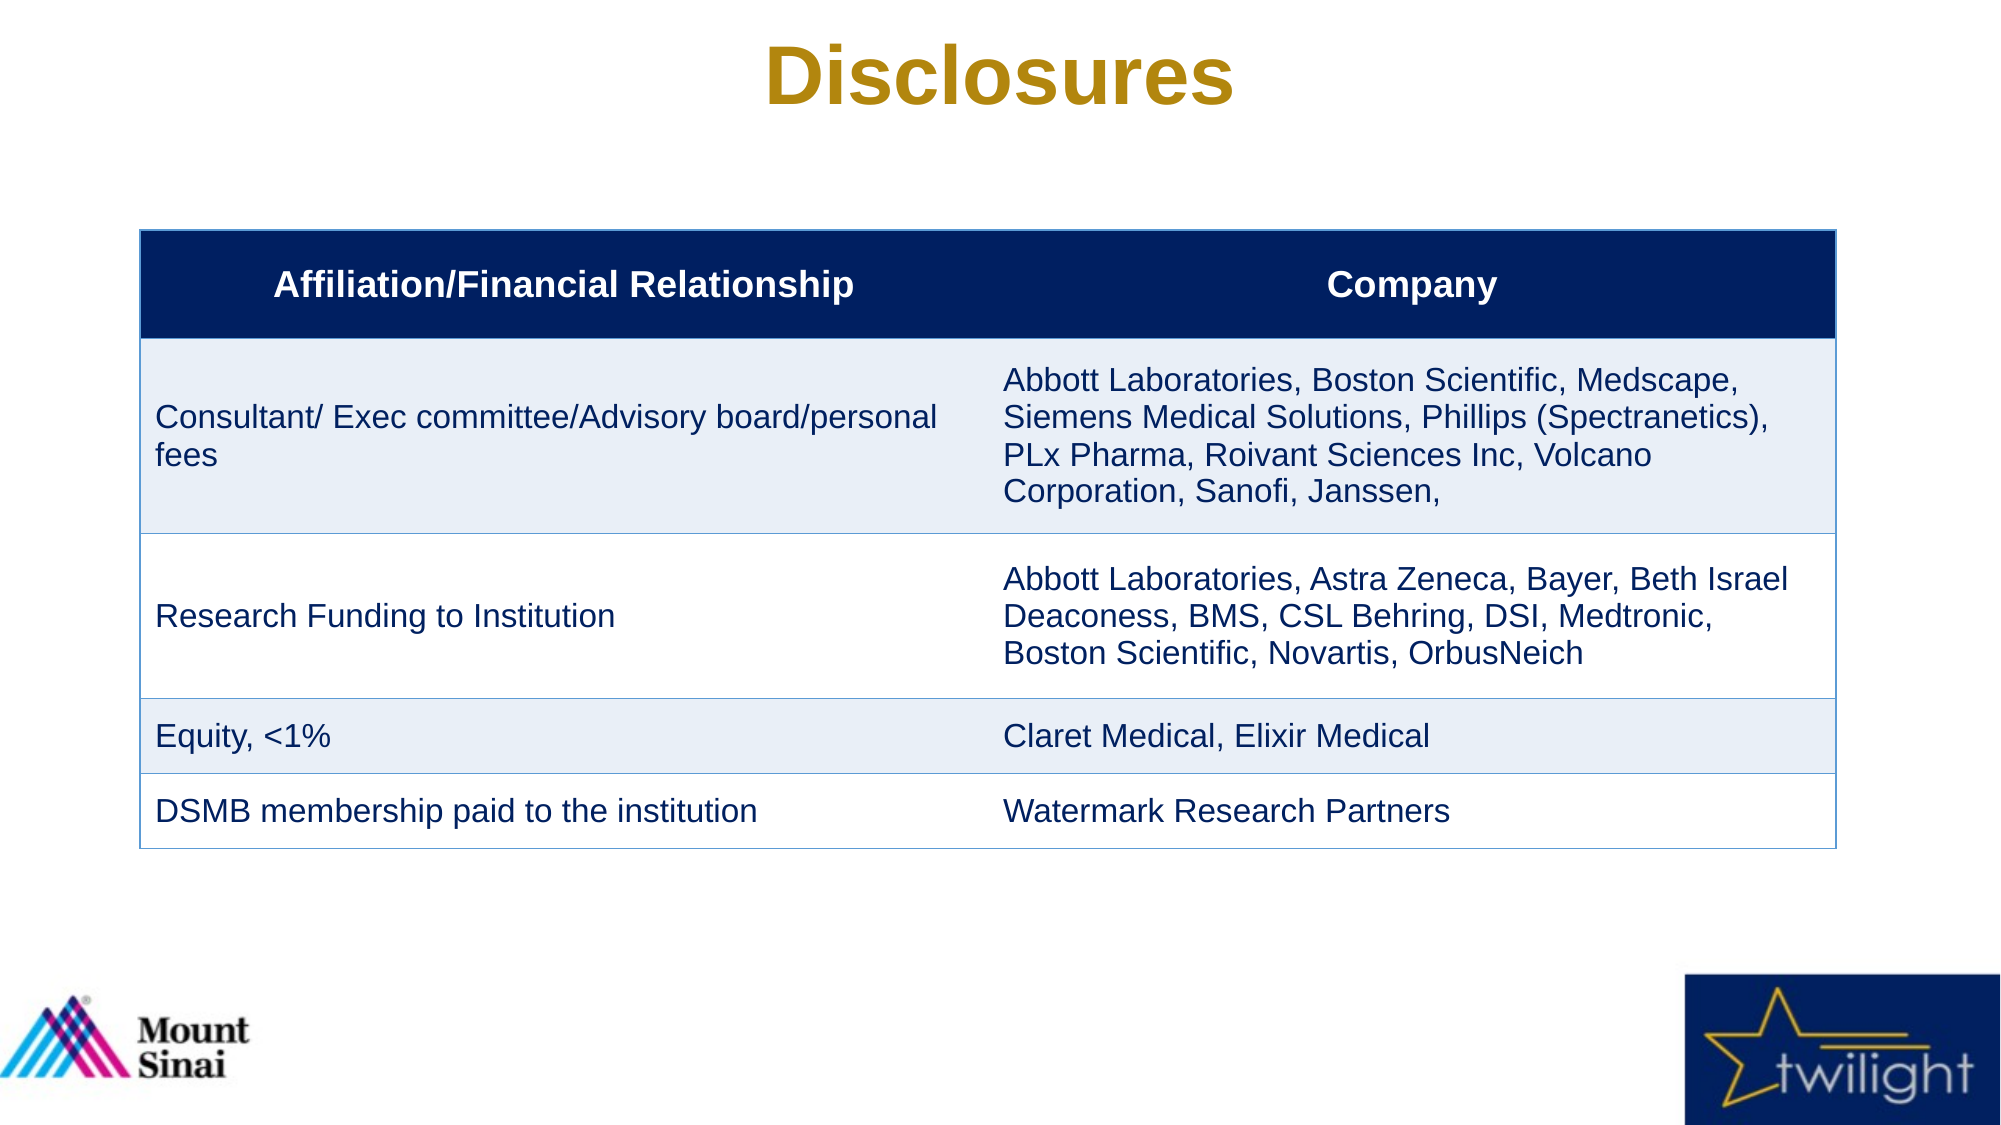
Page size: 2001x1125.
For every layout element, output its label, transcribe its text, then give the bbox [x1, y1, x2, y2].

table_header Company [988, 231, 1835, 338]
picture [0, 0, 2001, 1125]
table_cell DSMB membership paid to the institution [141, 774, 988, 848]
table_cell Equity, <1% [141, 699, 988, 773]
table_cell Abbott Laboratories, Boston Scientific, Medscape, Siemens Medical Solutions, Phillips (Spectranetics), PLx Pharma, Roivant Sciences Inc, Volcano Corporation, Sanofi, Janssen, [988, 339, 1835, 533]
table_cell Claret Medical, Elixir Medical [988, 699, 1835, 773]
table_cell Watermark Research Partners [988, 774, 1835, 848]
table_cell Abbott Laboratories, Astra Zeneca, Bayer, Beth Israel Deaconess, BMS, CSL Behring, DSI, Medtronic, Boston Scientific, Novartis, OrbusNeich [988, 534, 1835, 698]
text_box Disclosures [0, 13, 2000, 129]
table_cell Research Funding to Institution [141, 534, 988, 698]
table_cell Consultant/ Exec committee/Advisory board/personal fees [141, 339, 988, 533]
table_header Affiliation/Financial Relationship [141, 231, 988, 338]
